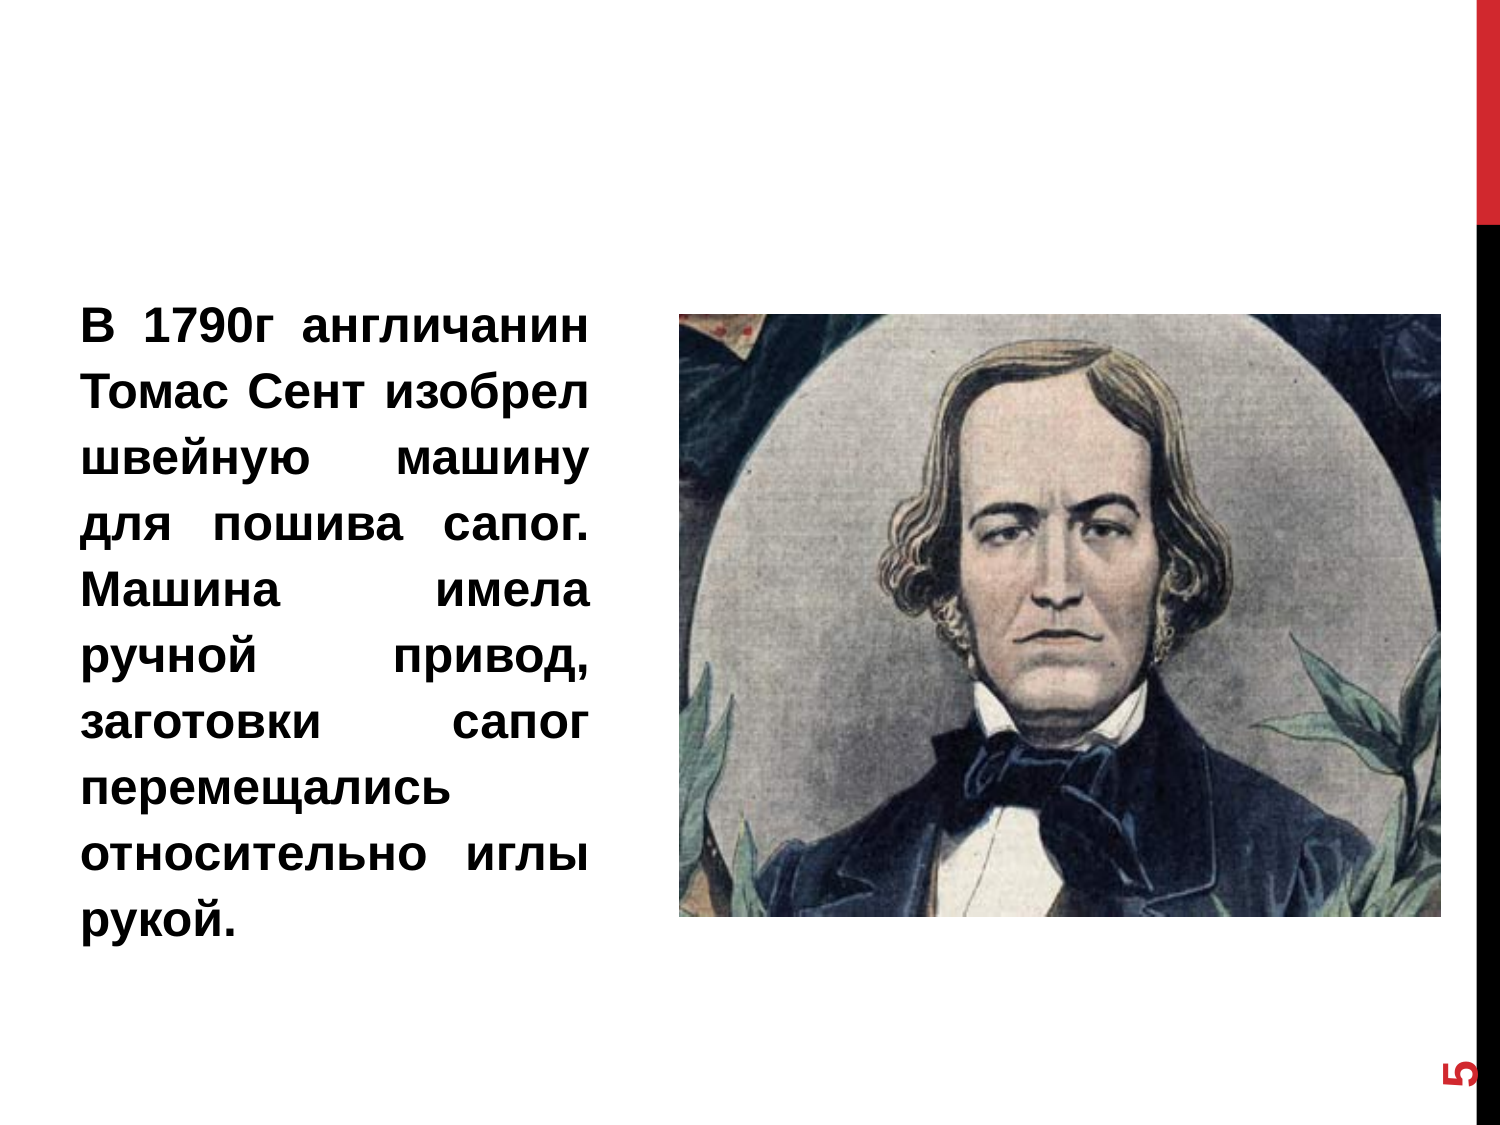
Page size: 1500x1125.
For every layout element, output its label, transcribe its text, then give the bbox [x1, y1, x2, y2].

slide_number 5 [1427, 887, 1488, 1104]
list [678, 313, 1442, 918]
list В 1790г англичанин Томас Сент изобрел швейную машину для пошива сапог. Машина имела ручной привод, заготовки сапог перемещались относительно иглы рукой. [64, 278, 605, 1022]
